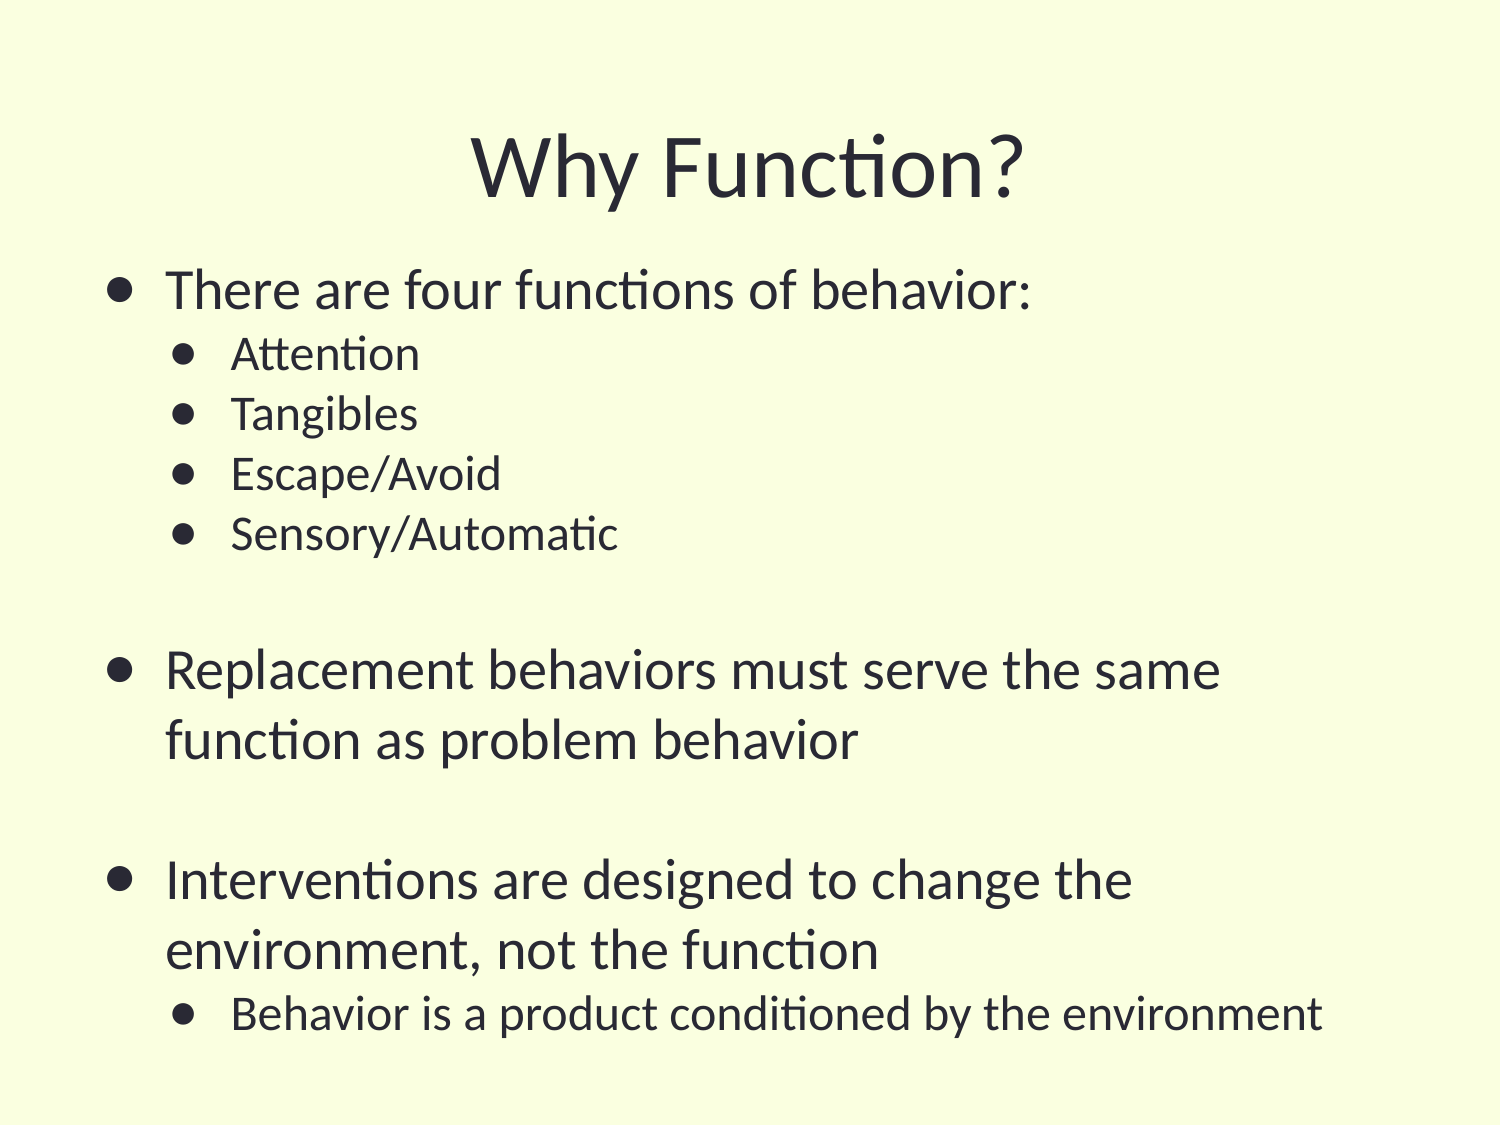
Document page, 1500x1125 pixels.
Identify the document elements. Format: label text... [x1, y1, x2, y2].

title Why Function? [75, 52, 1425, 232]
list There are four functions of behavior: Attention Tangibles Escape/Avoid Sensory/Automatic Replacement behaviors must serve the same function as problem behavior Interventions are designed to change the environment, not the function Behavior is a product conditioned by the environment [75, 235, 1425, 1073]
